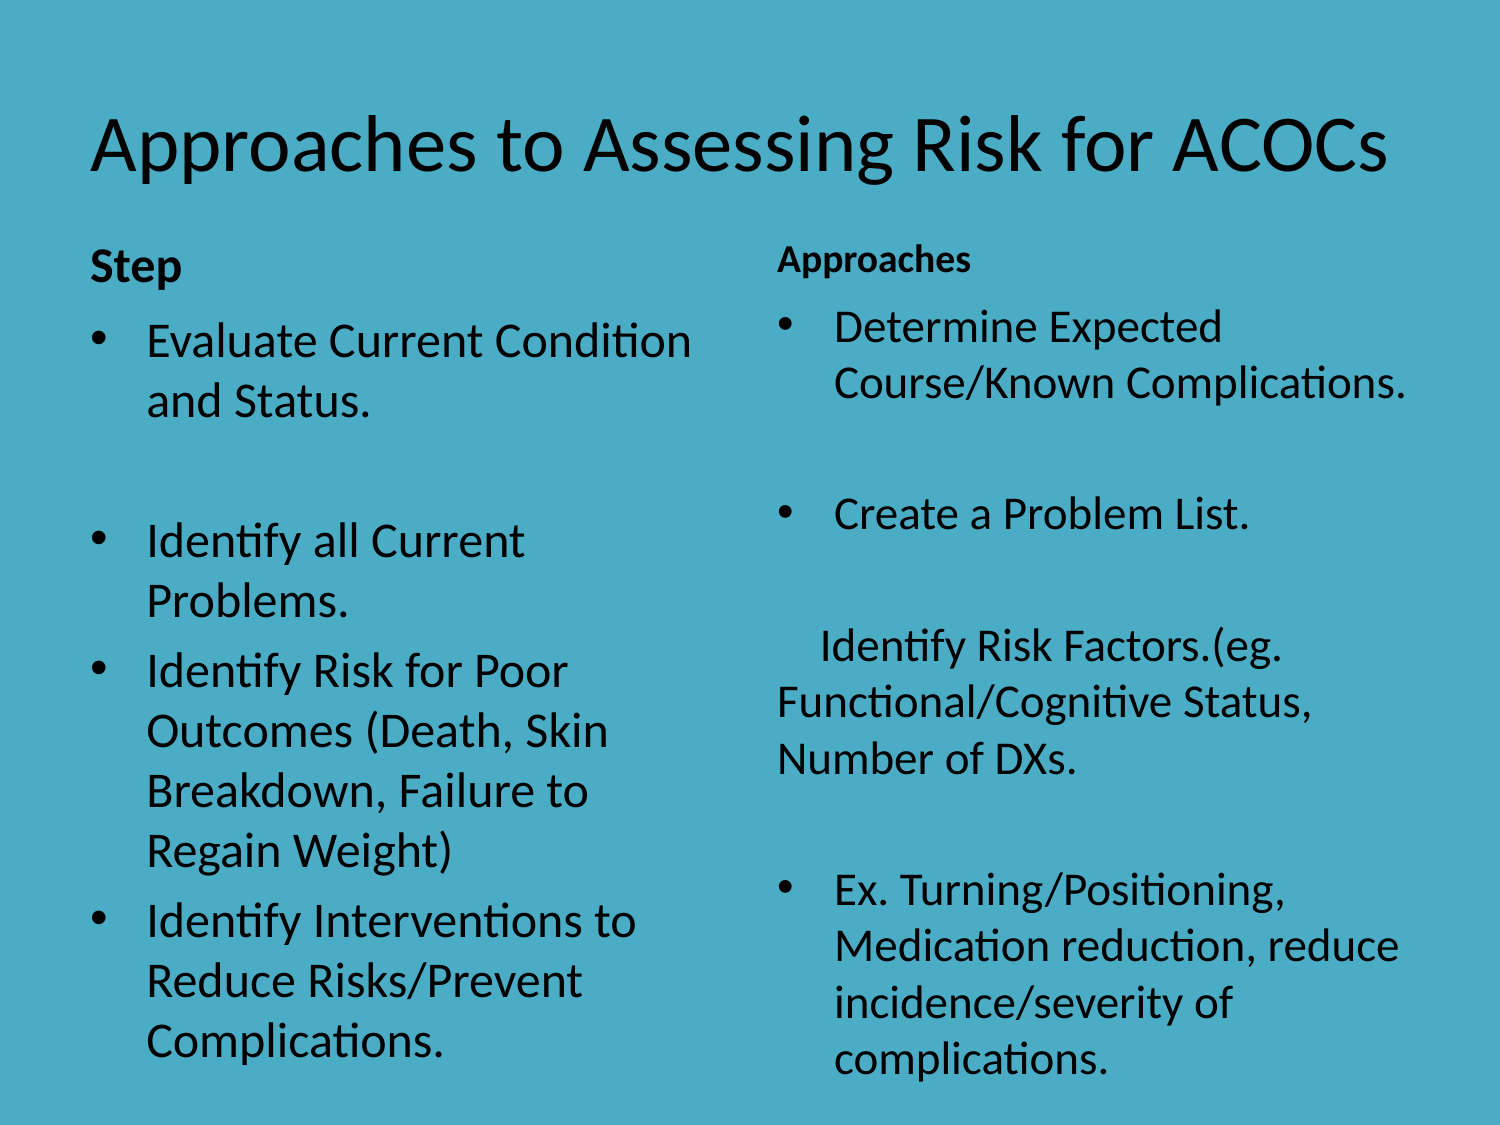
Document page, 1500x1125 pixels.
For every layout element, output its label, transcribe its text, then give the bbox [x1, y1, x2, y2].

list Approaches [761, 224, 1425, 287]
list Evaluate Current Condition and Status. Identify all Current Problems. Identify Risk for Poor Outcomes (Death, Skin Breakdown, Failure to Regain Weight) Identify Interventions to Reduce Risks/Prevent Complications. [75, 299, 738, 1100]
list Step [75, 224, 738, 299]
list Determine Expected Course/Known Complications. Create a Problem List. Identify Risk Factors.(eg. Functional/Cognitive Status, Number of DXs. Ex. Turning/Positioning, Medication reduction, reduce incidence/severity of complications. [761, 287, 1425, 1100]
title Approaches to Assessing Risk for ACOCs [75, 45, 1425, 233]
